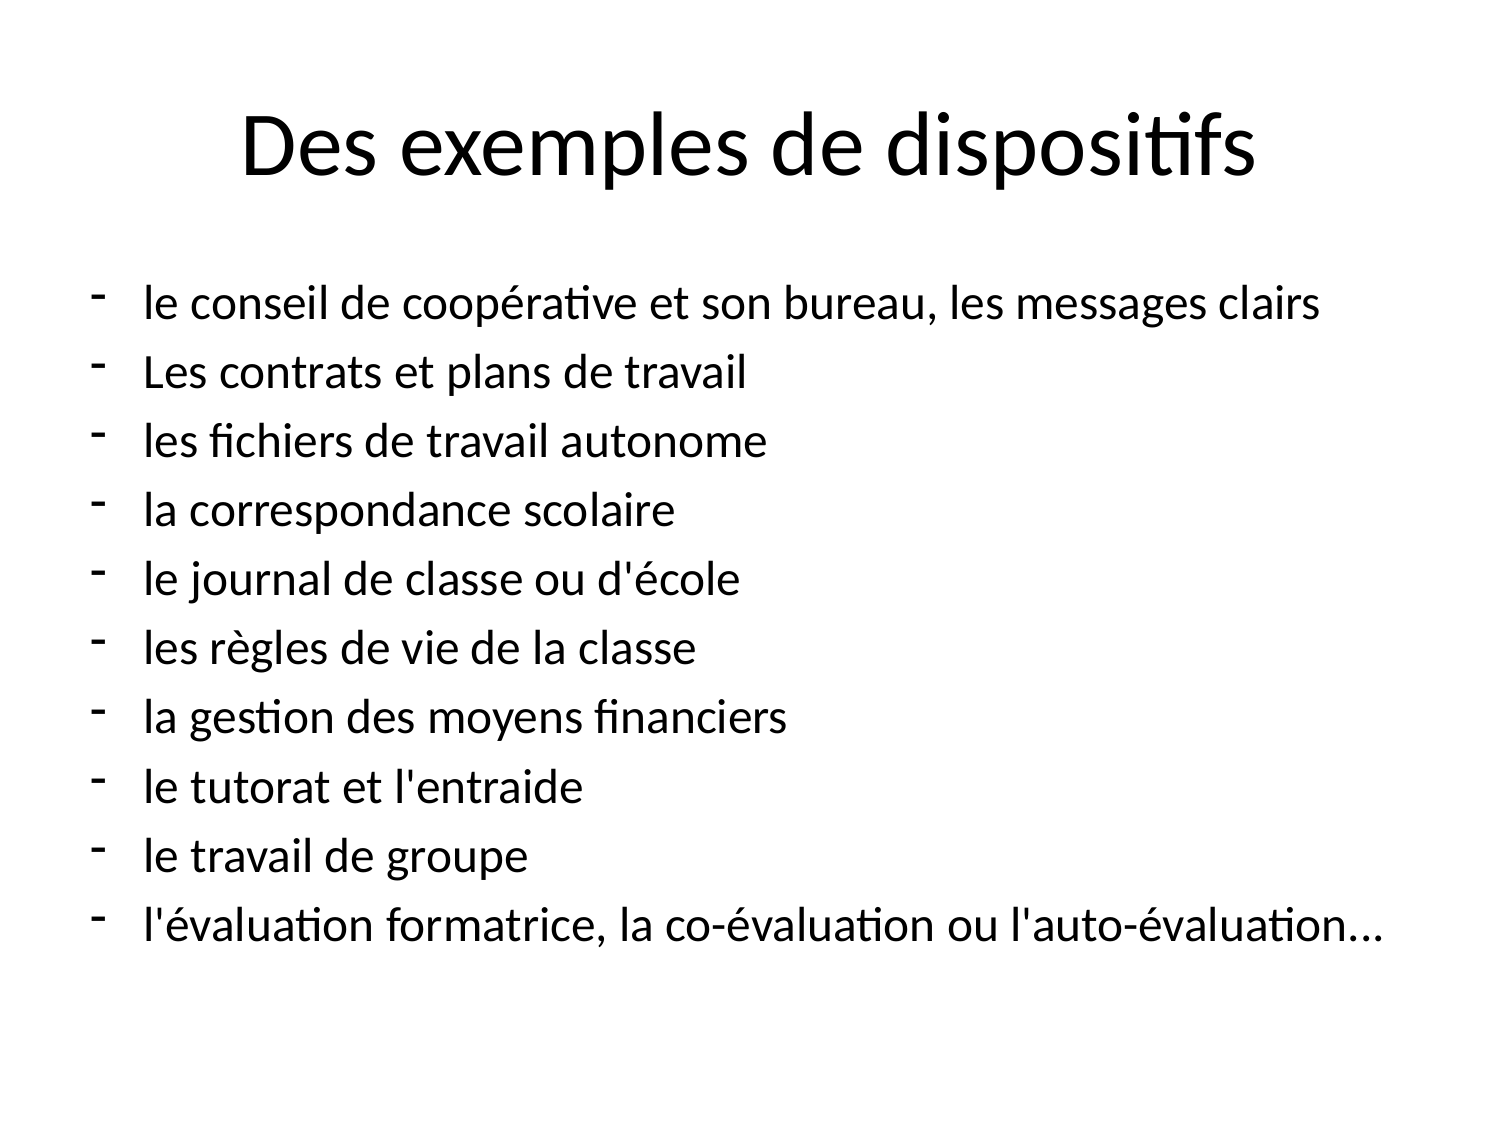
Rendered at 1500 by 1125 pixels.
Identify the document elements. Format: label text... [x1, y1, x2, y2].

title Des exemples de dispositifs [75, 45, 1425, 233]
list le conseil de coopérative et son bureau, les messages clairs Les contrats et plans de travail les fichiers de travail autonome la correspondance scolaire le journal de classe ou d'école les règles de vie de la classe la gestion des moyens financiers le tutorat et l'entraide le travail de groupe l'évaluation formatrice, la co-évaluation ou l'auto-évaluation... [75, 262, 1425, 1005]
